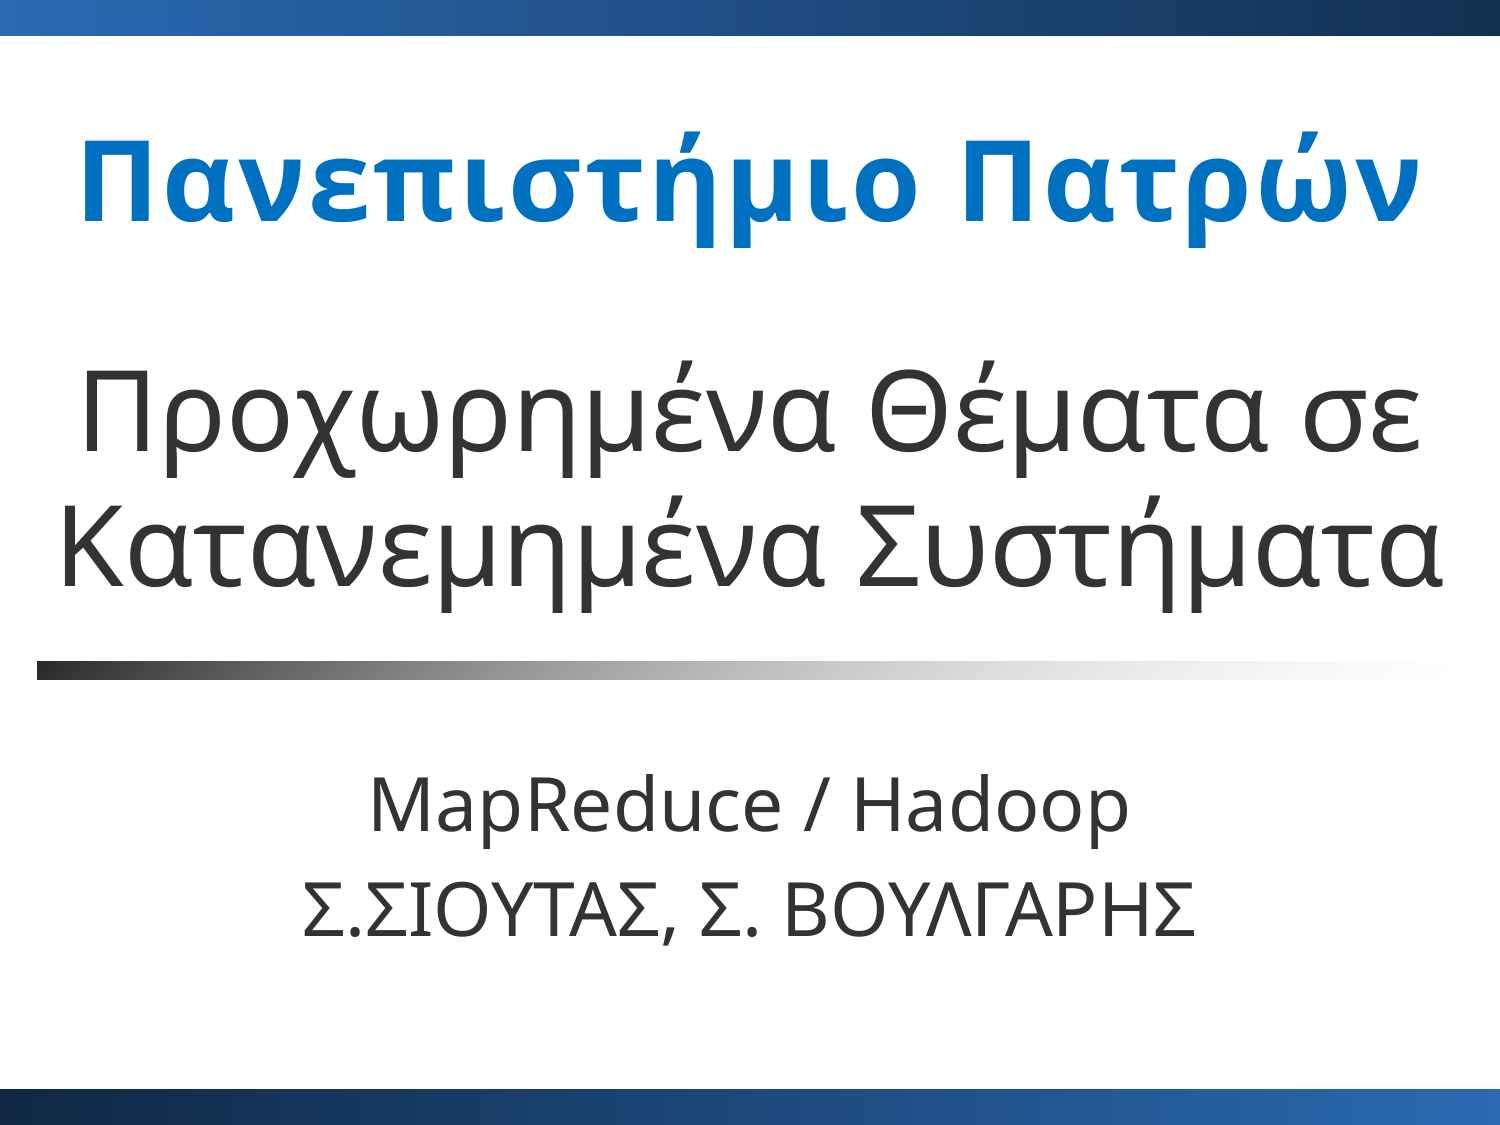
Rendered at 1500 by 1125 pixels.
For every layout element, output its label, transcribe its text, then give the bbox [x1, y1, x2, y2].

title Προχωρημένα Θέματα σε Κατανεμημένα Συστήματα [0, 299, 1500, 649]
subtitle MapReduce / Hadoop Σ.ΣΙΟΥΤΑΣ, Σ. ΒΟΥΛΓΑΡΗΣ [0, 761, 1500, 1051]
